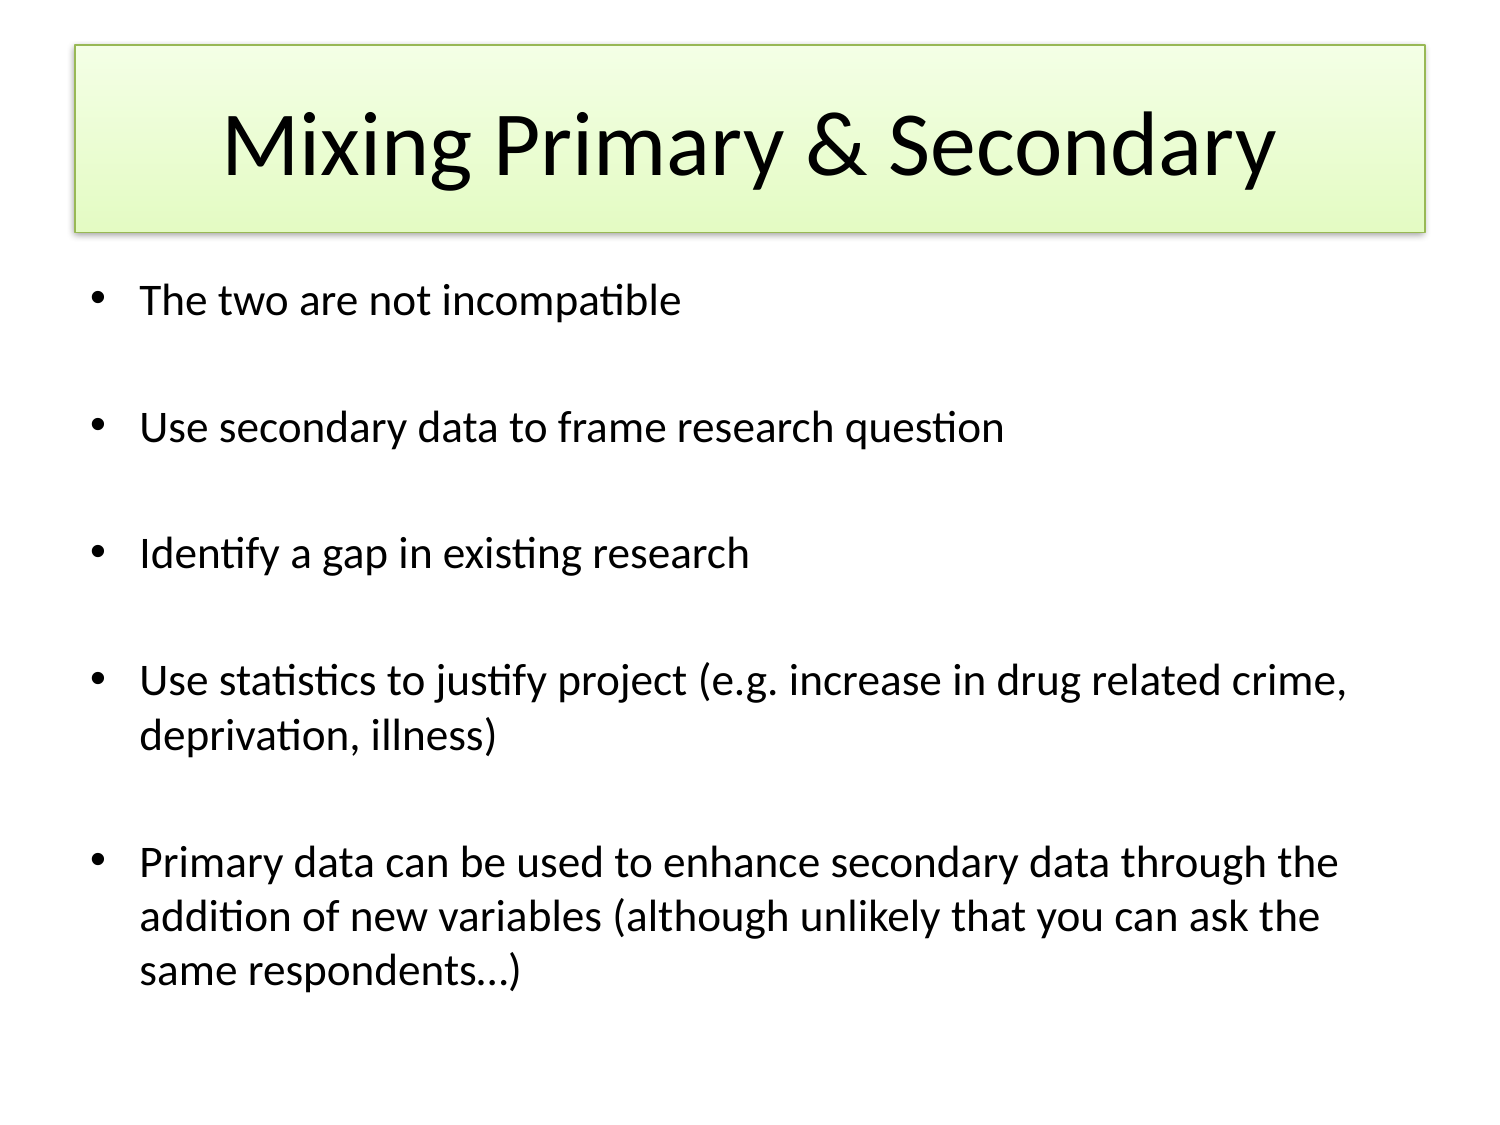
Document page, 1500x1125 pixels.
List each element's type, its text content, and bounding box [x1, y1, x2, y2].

title Mixing Primary & Secondary [74, 44, 1426, 233]
list The two are not incompatible Use secondary data to frame research question Identify a gap in existing research Use statistics to justify project (e.g. increase in drug related crime, deprivation, illness) Primary data can be used to enhance secondary data through the addition of new variables (although unlikely that you can ask the same respondents…) [75, 262, 1425, 1005]
